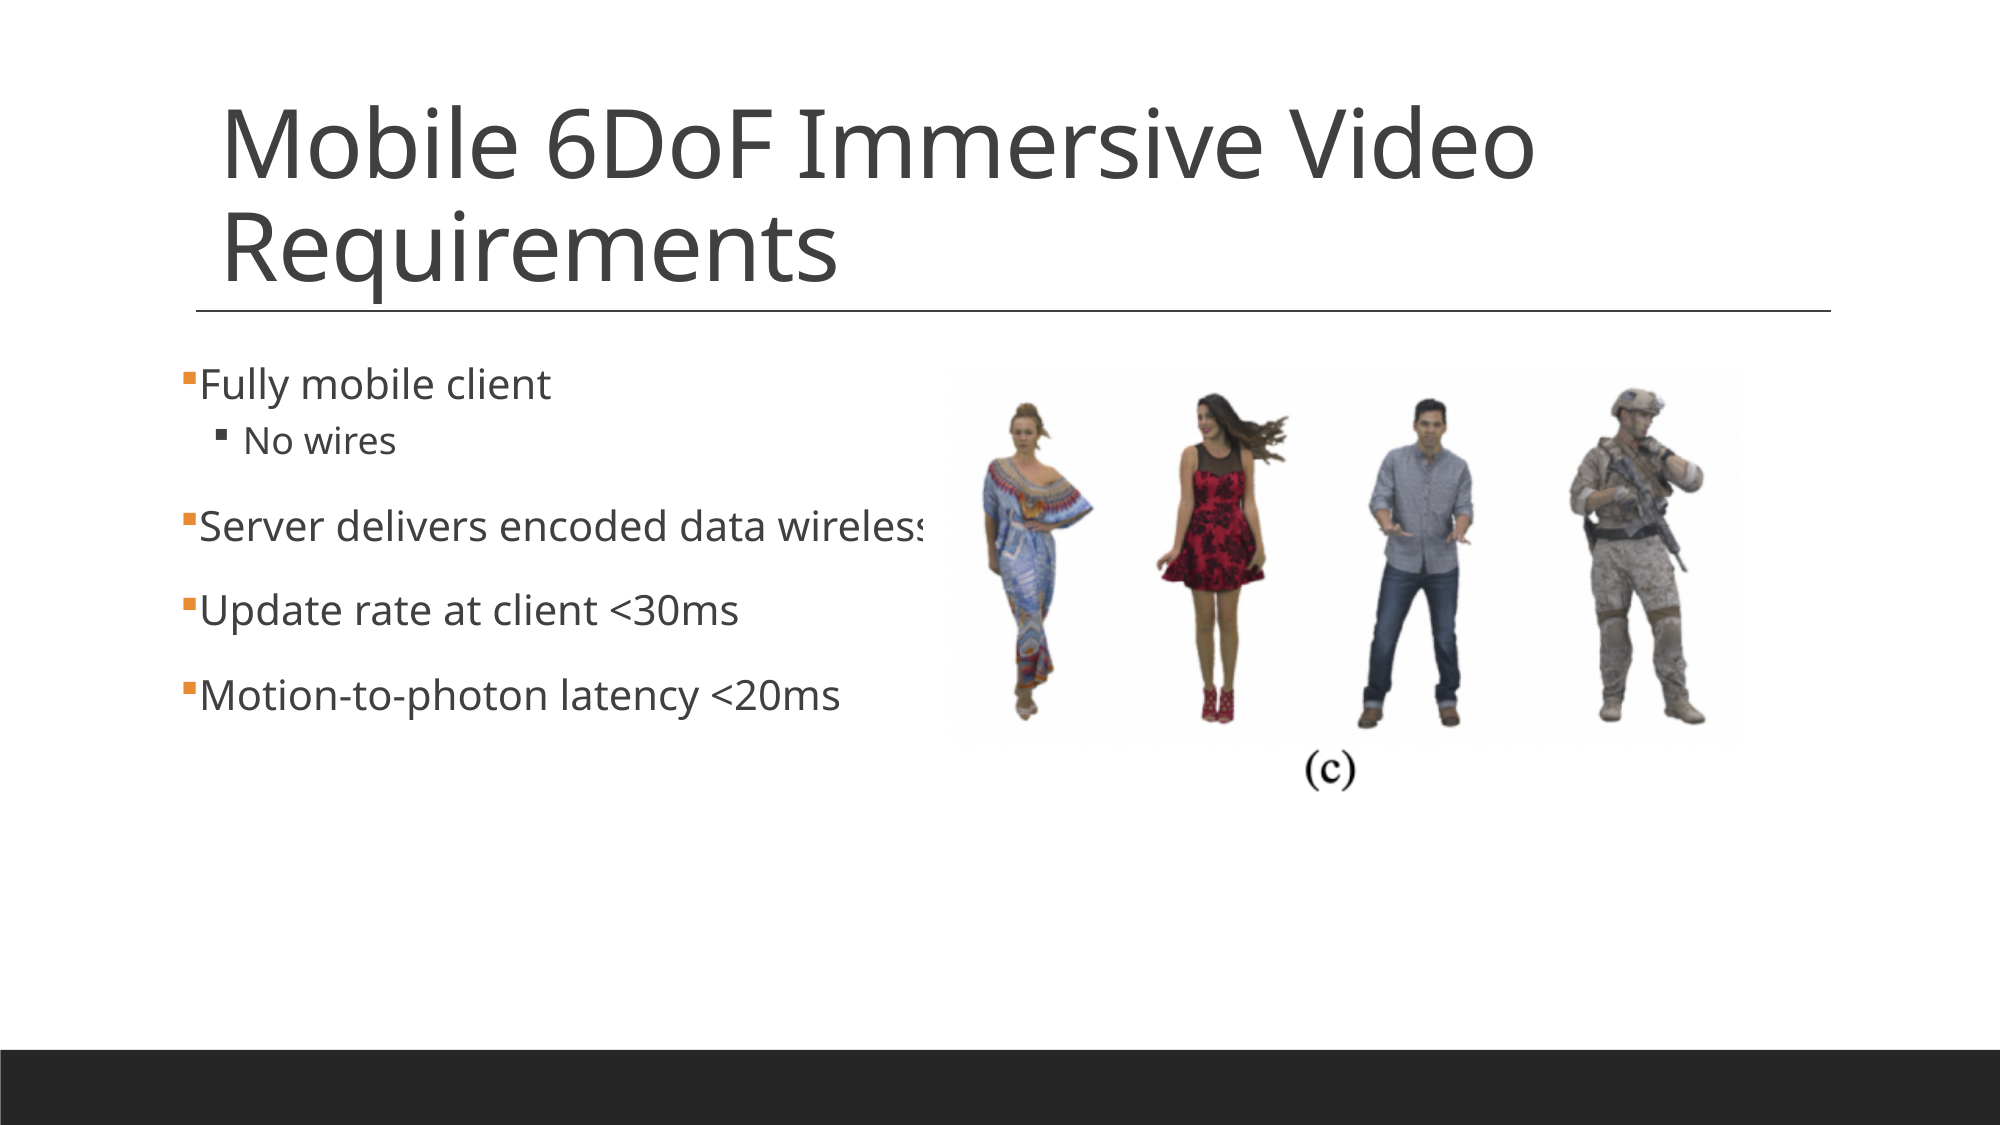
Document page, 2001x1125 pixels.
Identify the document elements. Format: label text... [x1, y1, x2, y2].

picture [923, 336, 1856, 816]
title [180, 47, 1830, 285]
text_box Mobile 6DoF Immersive Video Requirements [204, 71, 1855, 310]
list Fully mobile client No wires Server delivers encoded data wirelessly Update rate at client <30ms Motion-to-photon latency <20ms [180, 345, 1830, 963]
